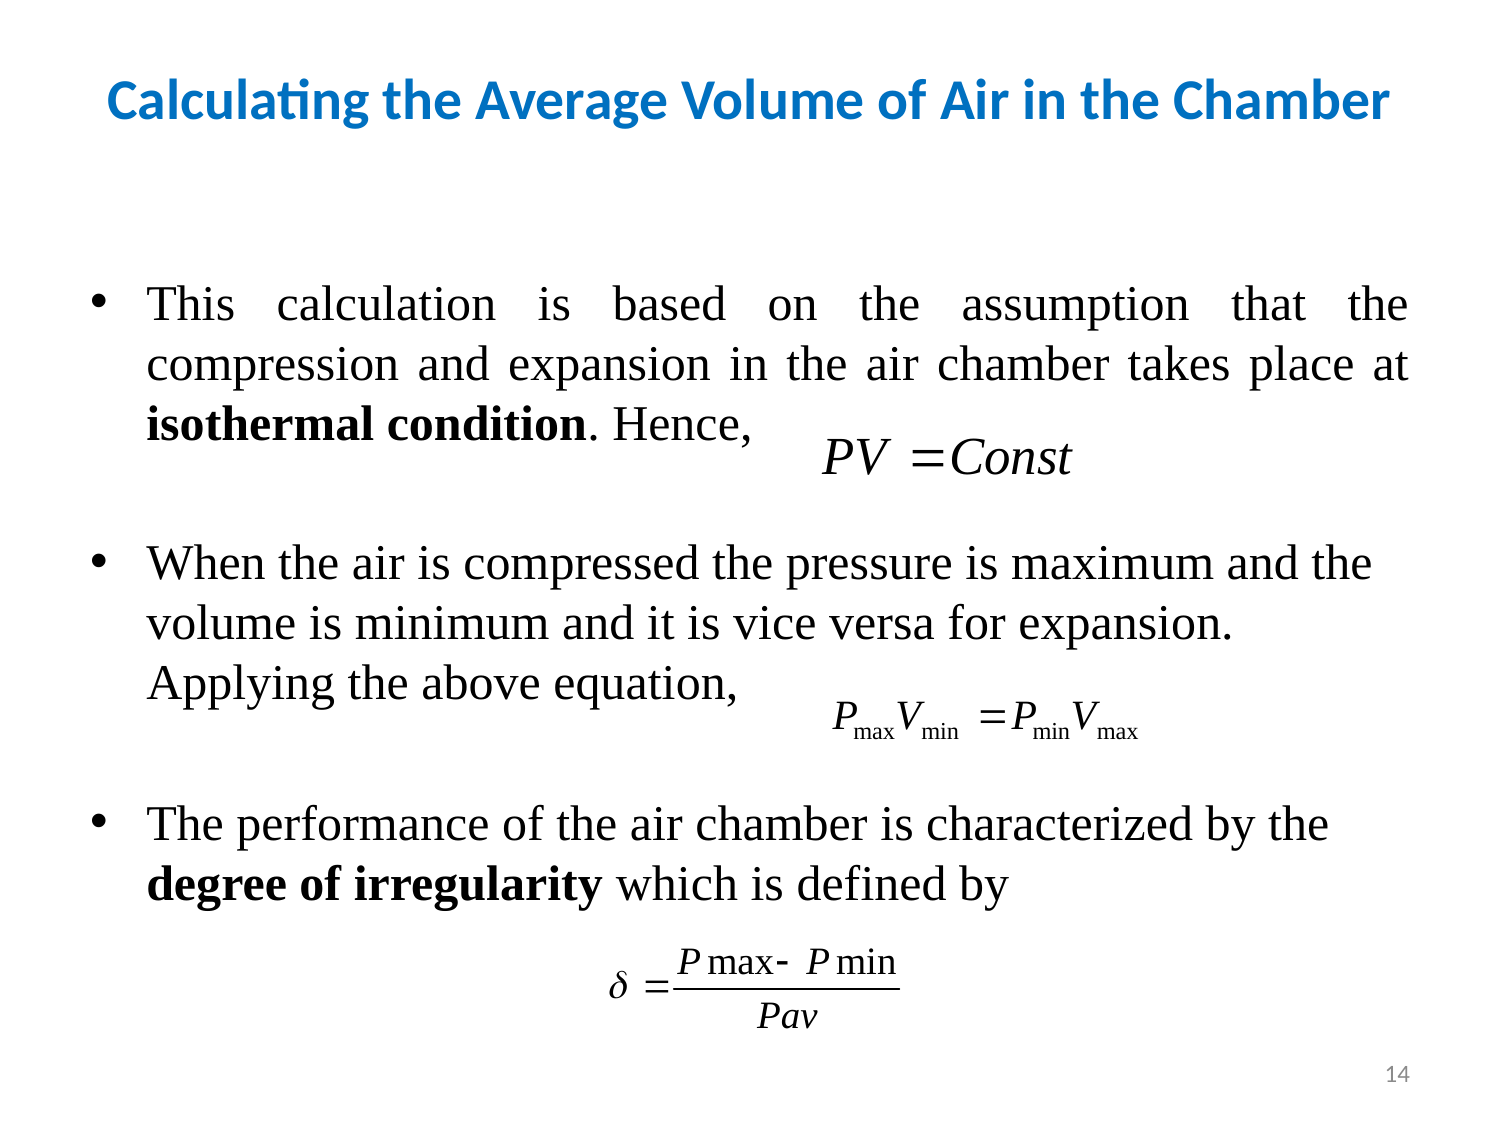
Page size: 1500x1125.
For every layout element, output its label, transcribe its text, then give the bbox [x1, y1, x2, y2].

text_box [812, 424, 1086, 488]
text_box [602, 937, 909, 1038]
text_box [824, 687, 1149, 751]
slide_number 14 [1074, 1042, 1425, 1103]
list This calculation is based on the assumption that the compression and expansion in the air chamber takes place at isothermal condition. Hence, When the air is compressed the pressure is maximum and the volume is minimum and it is vice versa for expansion. Applying the above equation, The performance of the air chamber is characterized by the degree of irregularity which is defined by [75, 262, 1425, 1005]
title Calculating the Average Volume of Air in the Chamber [75, 45, 1425, 233]
